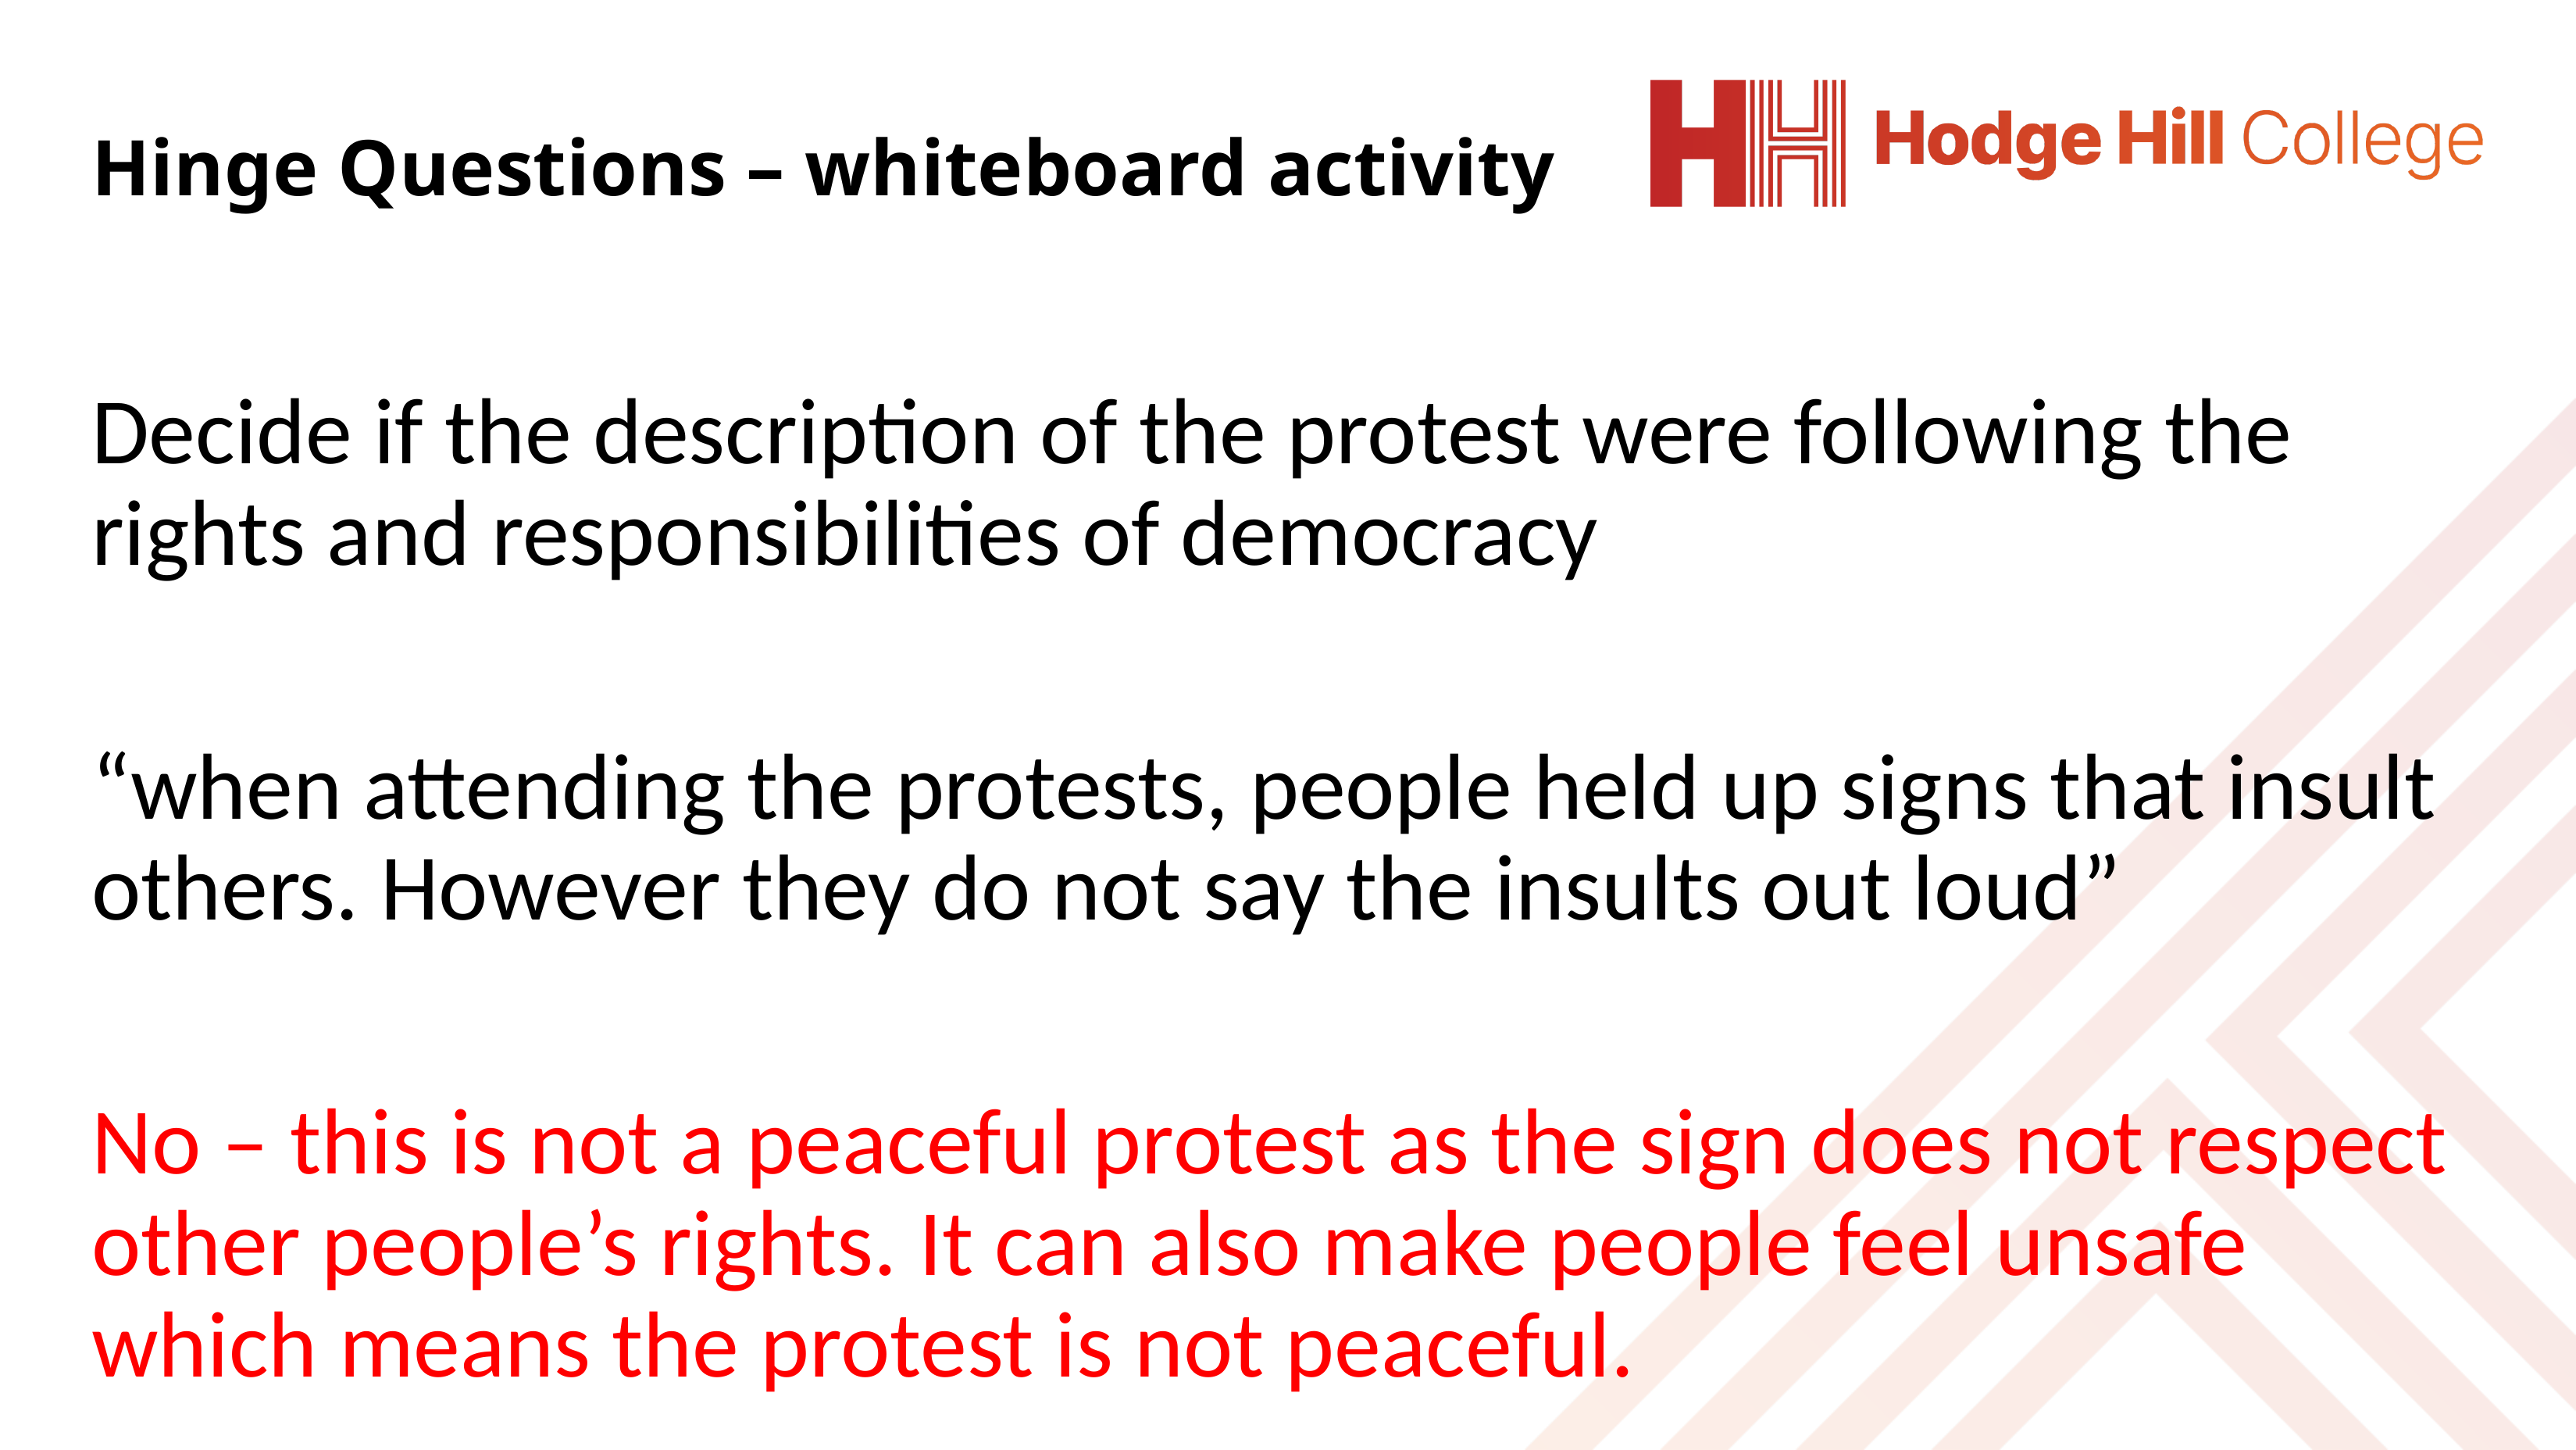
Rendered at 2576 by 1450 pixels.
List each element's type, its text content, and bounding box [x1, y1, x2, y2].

picture [1649, 79, 2484, 208]
picture [1383, 255, 2576, 1450]
title Hinge Questions – whiteboard activity [79, 86, 1602, 256]
list Decide if the description of the protest were following the rights and responsibilities of democracy “when attending the protests, people held up signs that insult others. However they do not say the insults out loud” No – this is not a peaceful protest as the sign does not respect other people’s rights. It can also make people feel unsafe which means the protest is not peaceful. [79, 377, 1383, 1408]
